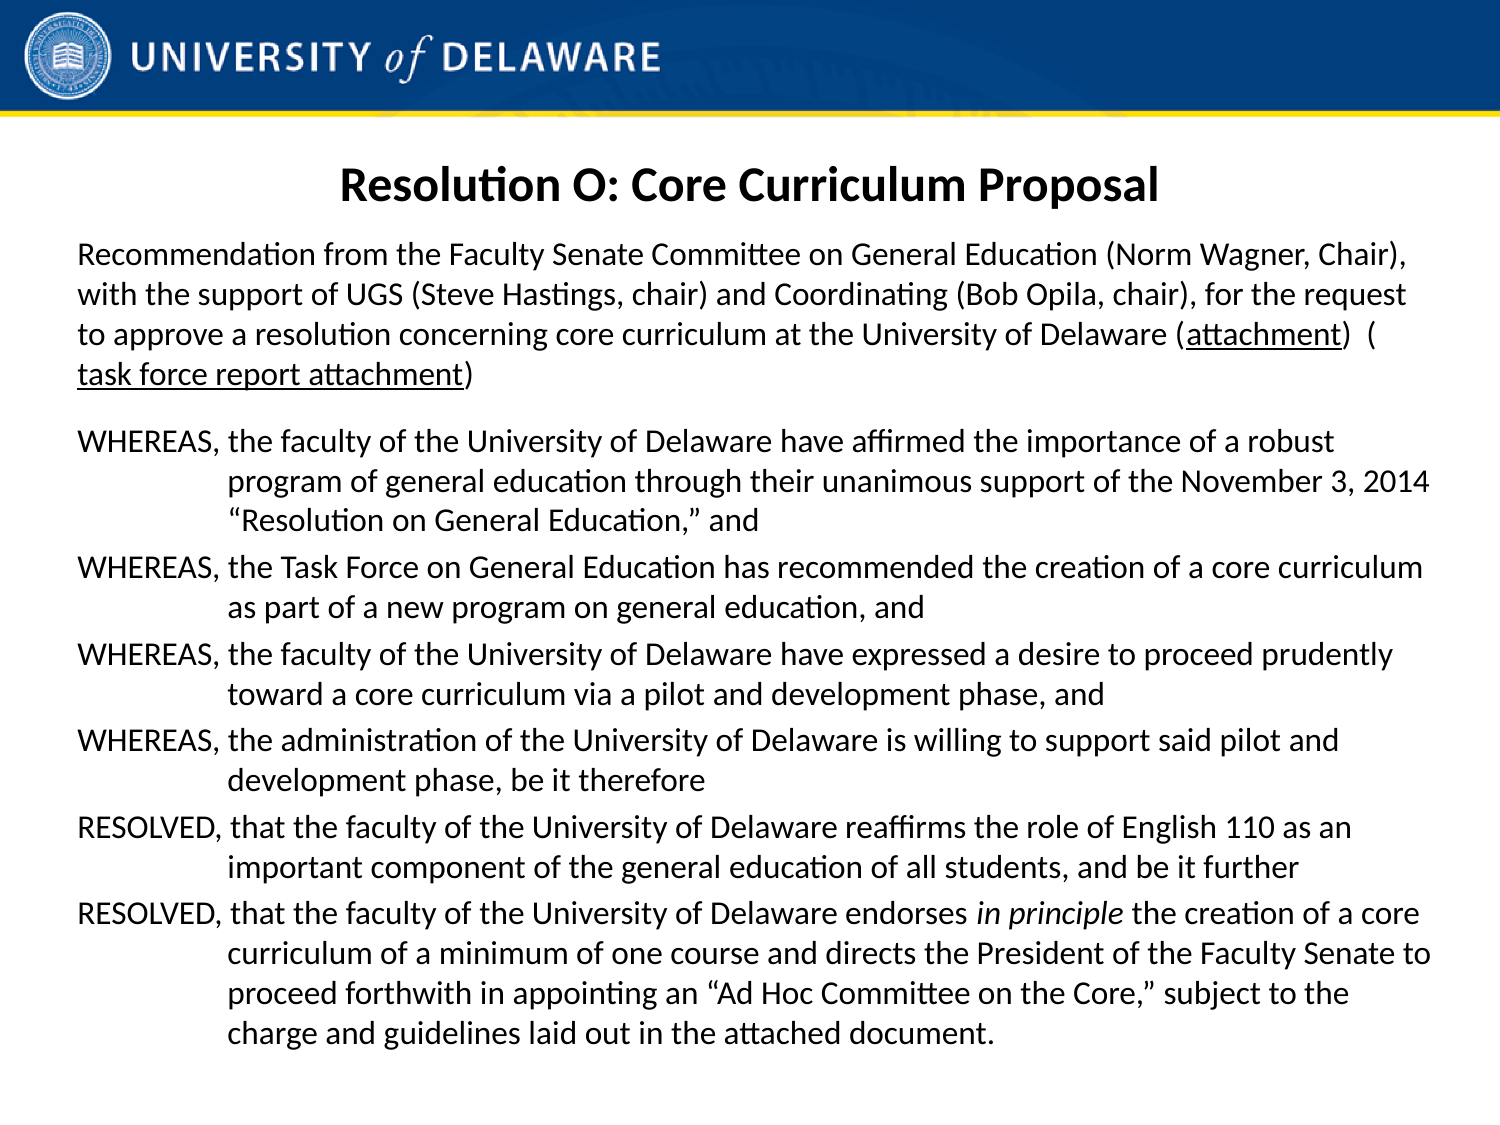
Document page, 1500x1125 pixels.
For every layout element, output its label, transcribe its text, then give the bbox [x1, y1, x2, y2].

list Recommendation from the Faculty Senate Committee on General Education (Norm Wagner, Chair), with the support of UGS (Steve Hastings, chair) and Coordinating (Bob Opila, chair), for the request to approve a resolution concerning core curriculum at the University of Delaware (attachment) (task force report attachment) WHEREAS, the faculty of the University of Delaware have affirmed the importance of a robust program of general education through their unanimous support of the November 3, 2014 “Resolution on General Education,” and WHEREAS, the Task Force on General Education has recommended the creation of a core curriculum as part of a new program on general education, and WHEREAS, the faculty of the University of Delaware have expressed a desire to proceed prudently toward a core curriculum via a pilot and development phase, and WHEREAS, the administration of the University of Delaware is willing to support said pilot and development phase, be it therefore RESOLVED, that the faculty of the University of Delaware reaffirms the role of English 110 as an important component of the general education of all students, and be it further RESOLVED, that the faculty of the University of Delaware endorses in principle the creation of a core curriculum of a minimum of one course and directs the President of the Faculty Senate to proceed forthwith in appointing an “Ad Hoc Committee on the Core,” subject to the charge and guidelines laid out in the attached document. [62, 224, 1450, 1063]
picture [0, 0, 1500, 118]
title Resolution O: Core Curriculum Proposal [75, 87, 1425, 224]
